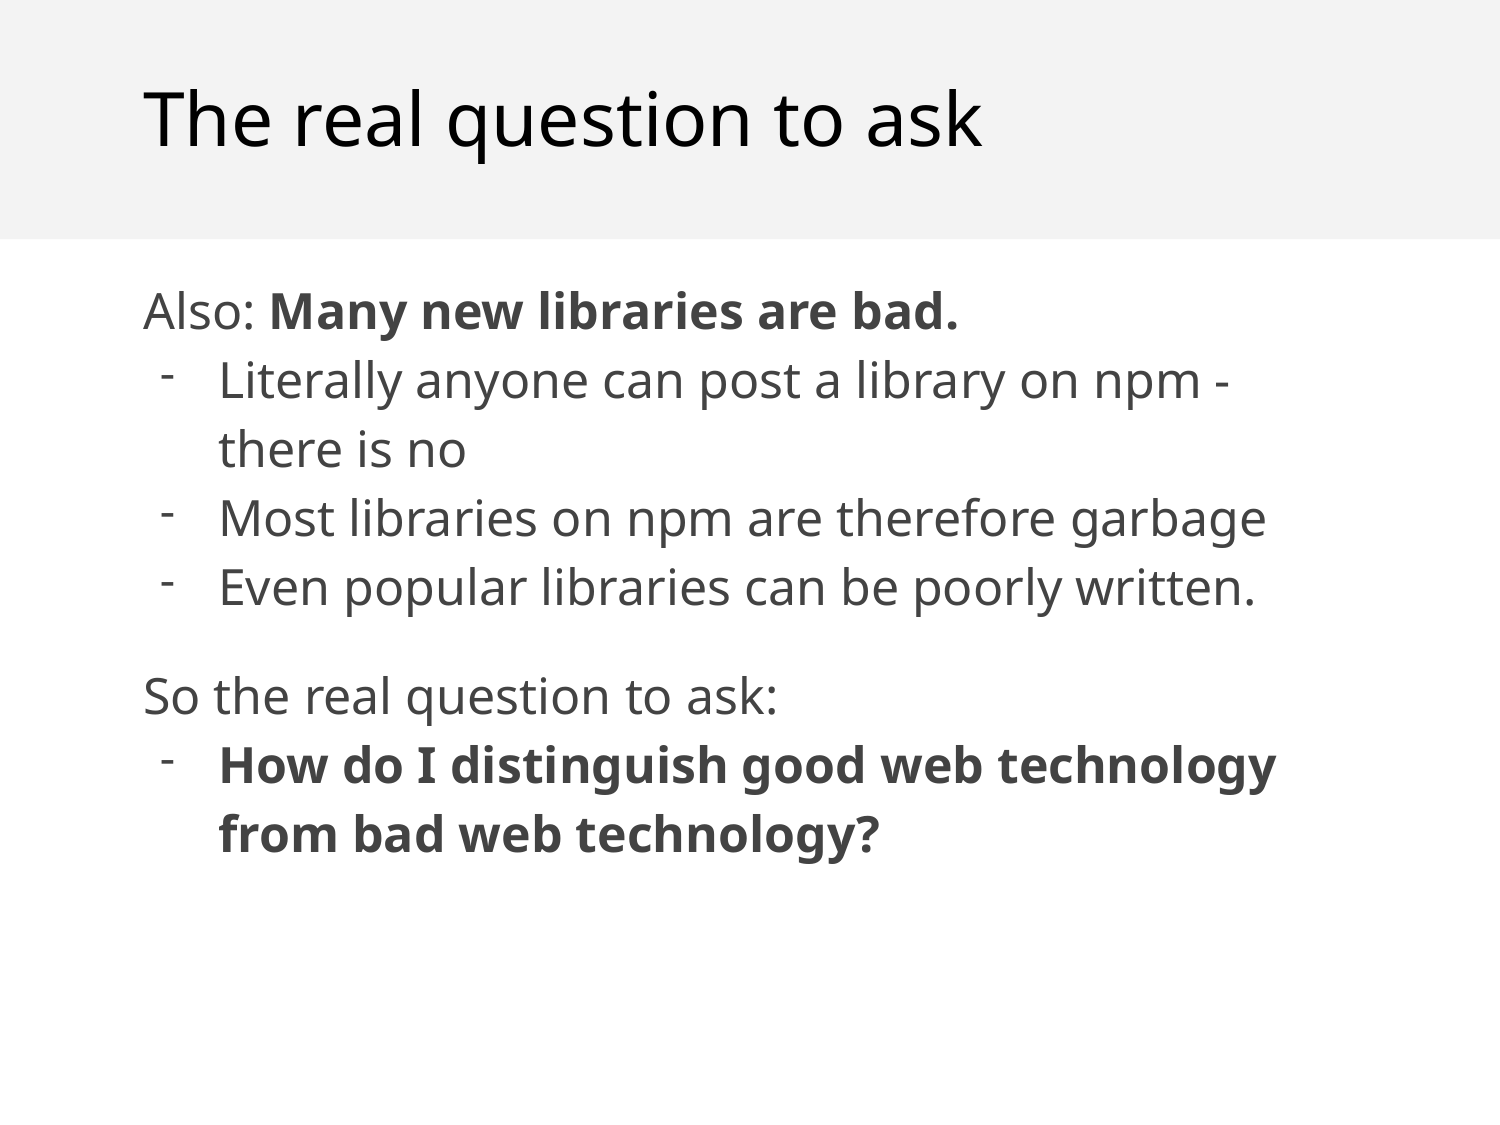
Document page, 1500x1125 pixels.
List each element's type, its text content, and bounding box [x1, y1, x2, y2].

text_box Also: Many new libraries are bad. Literally anyone can post a library on npm - there is no Most libraries on npm are therefore garbage Even popular libraries can be poorly written. So the real question to ask: How do I distinguish good web technology from bad web technology? [128, 255, 1372, 1083]
text_box The real question to ask [128, 56, 1372, 183]
